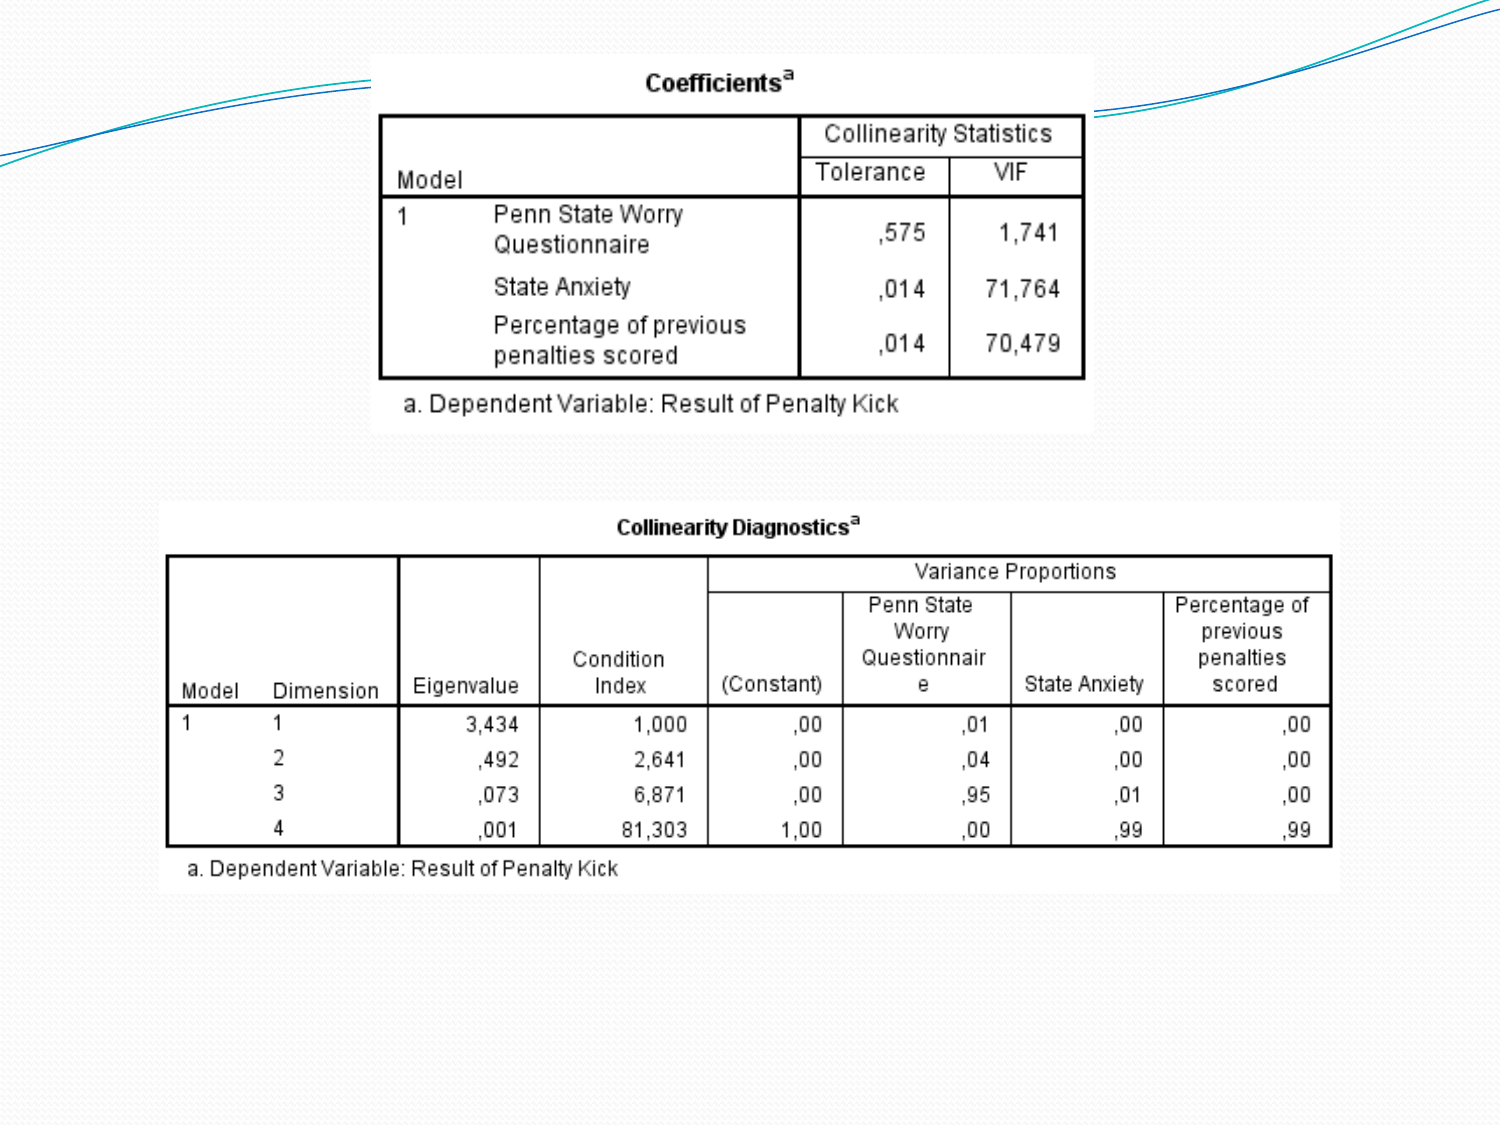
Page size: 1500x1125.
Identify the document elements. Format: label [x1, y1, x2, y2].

picture [371, 54, 1095, 433]
picture [159, 502, 1340, 894]
